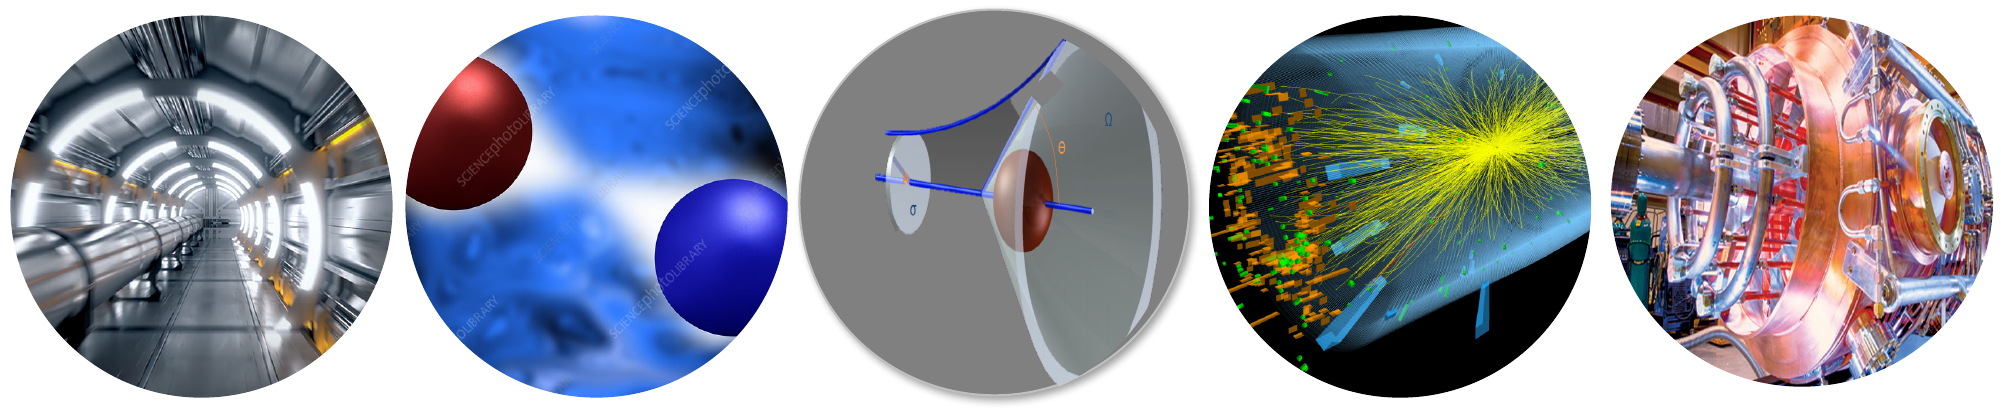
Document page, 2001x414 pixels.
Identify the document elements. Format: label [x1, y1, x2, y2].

picture [405, 15, 783, 398]
picture [1209, 15, 1592, 398]
picture [1610, 15, 1994, 387]
picture [10, 15, 393, 398]
text_box [783, 9, 1190, 404]
